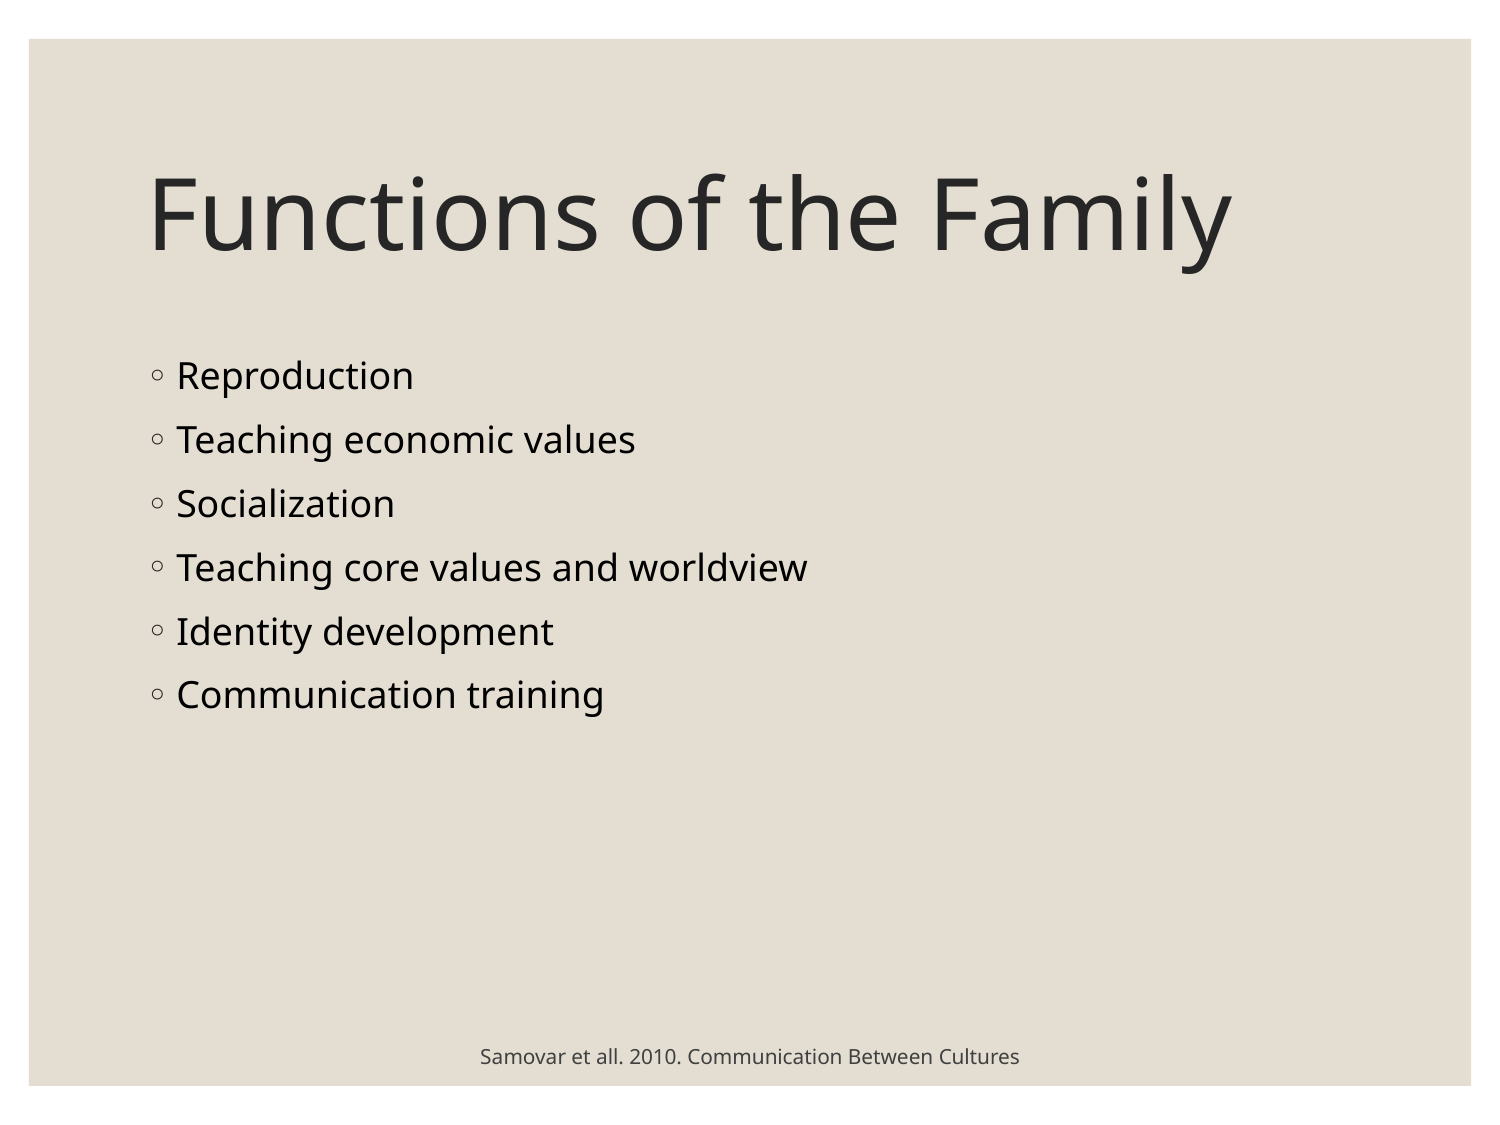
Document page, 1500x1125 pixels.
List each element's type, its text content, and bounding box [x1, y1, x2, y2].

footer Samovar et all. 2010. Communication Between Cultures [429, 1034, 1071, 1080]
title Functions of the Family [131, 105, 1369, 331]
list Reproduction Teaching economic values Socialization Teaching core values and worldview Identity development Communication training [131, 345, 1369, 990]
